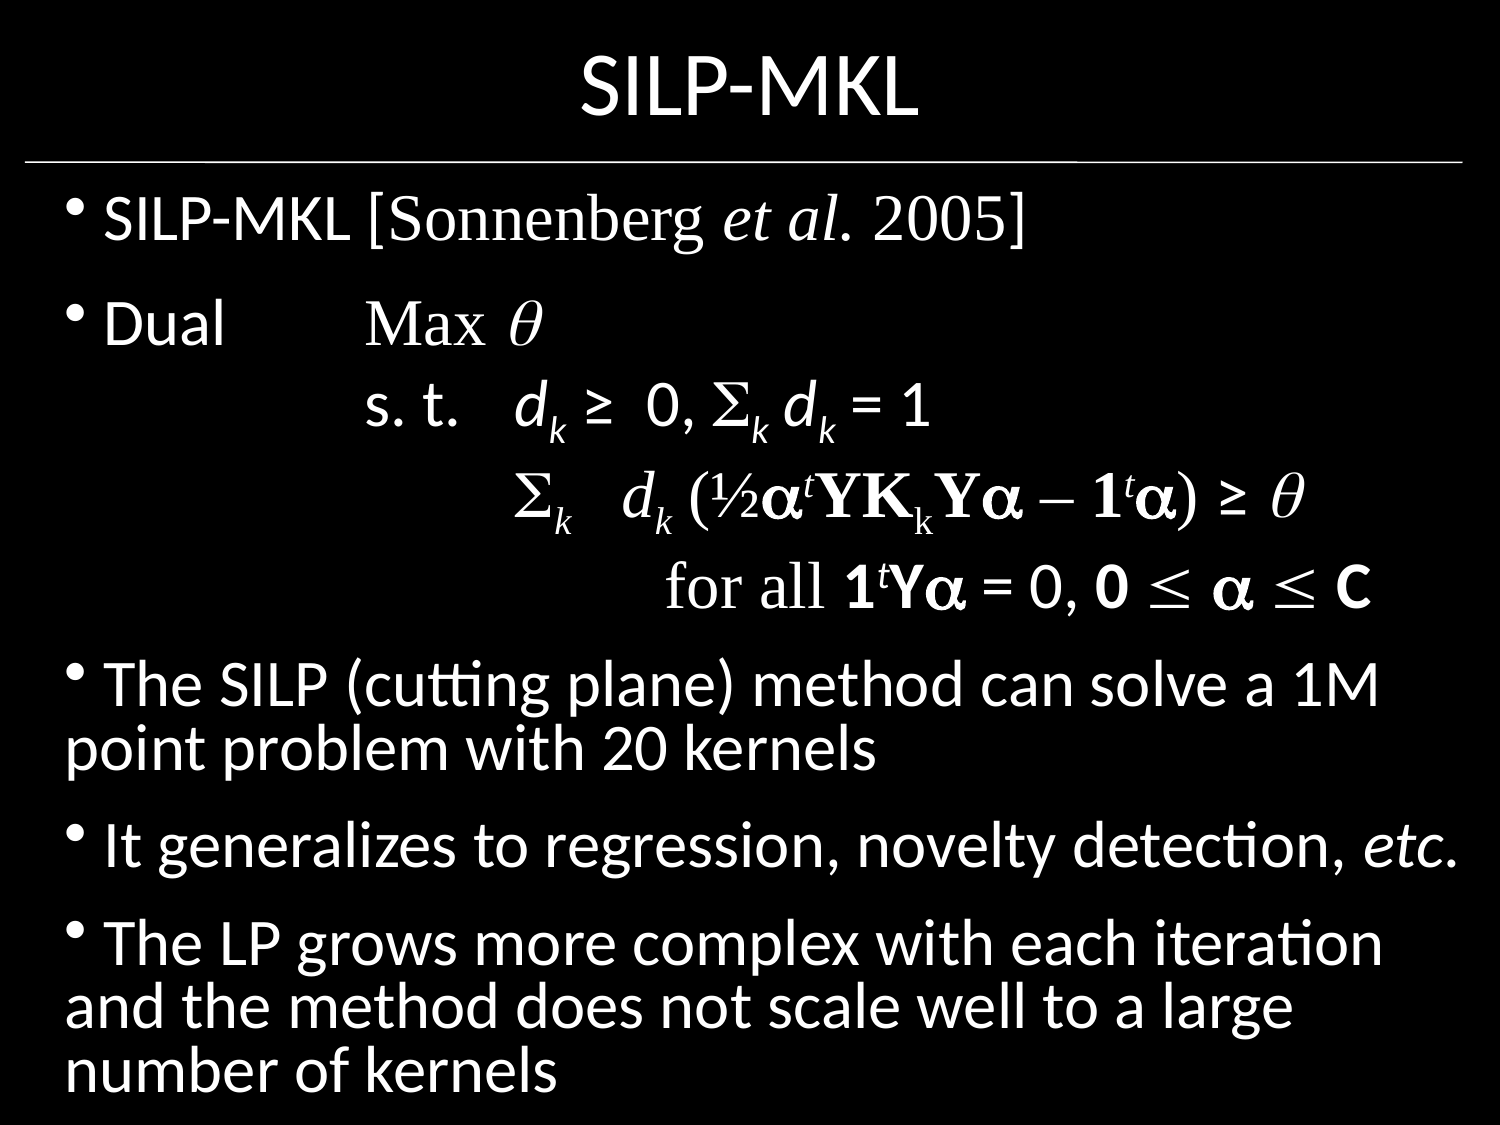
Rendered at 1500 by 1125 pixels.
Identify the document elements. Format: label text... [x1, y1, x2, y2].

title SILP-MKL [0, 14, 1500, 144]
text_box SILP-MKL [Sonnenberg et al. 2005] Dual Max  s. t. dk ≥ 0, k dk = 1 k dk (½tYKkY – 1t) ≥  for all 1tY = 0, 0    C The SILP (cutting plane) method can solve a 1M point problem with 20 kernels It generalizes to regression, novelty detection, etc. The LP grows more complex with each iteration and the method does not scale well to a large number of kernels [50, 175, 1500, 1113]
